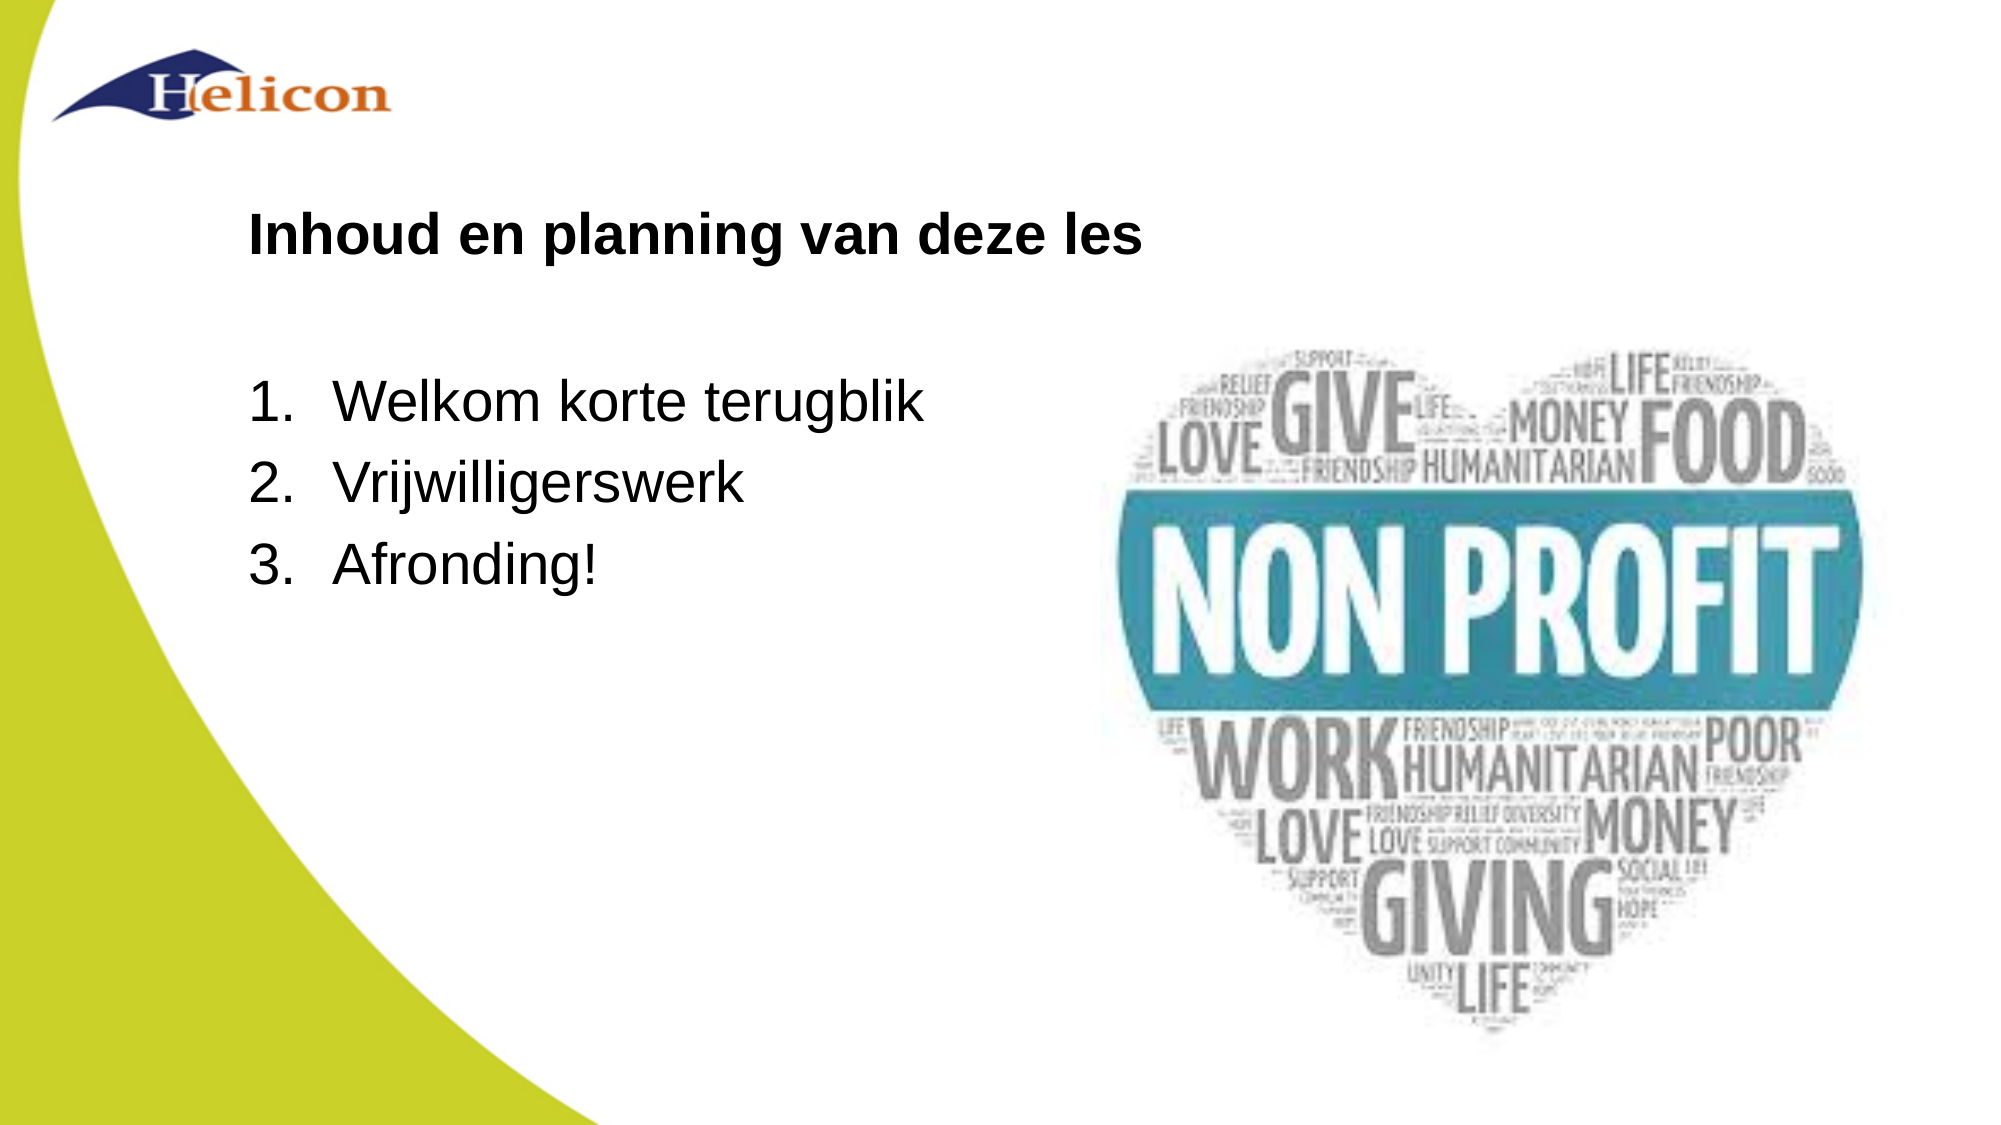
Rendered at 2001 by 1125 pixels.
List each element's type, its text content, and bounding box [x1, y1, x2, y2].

picture [0, 0, 2000, 1125]
title Inhoud en planning van deze les [233, 178, 1687, 285]
list Welkom korte terugblik Vrijwilligerswerk Afronding! [233, 355, 1094, 716]
